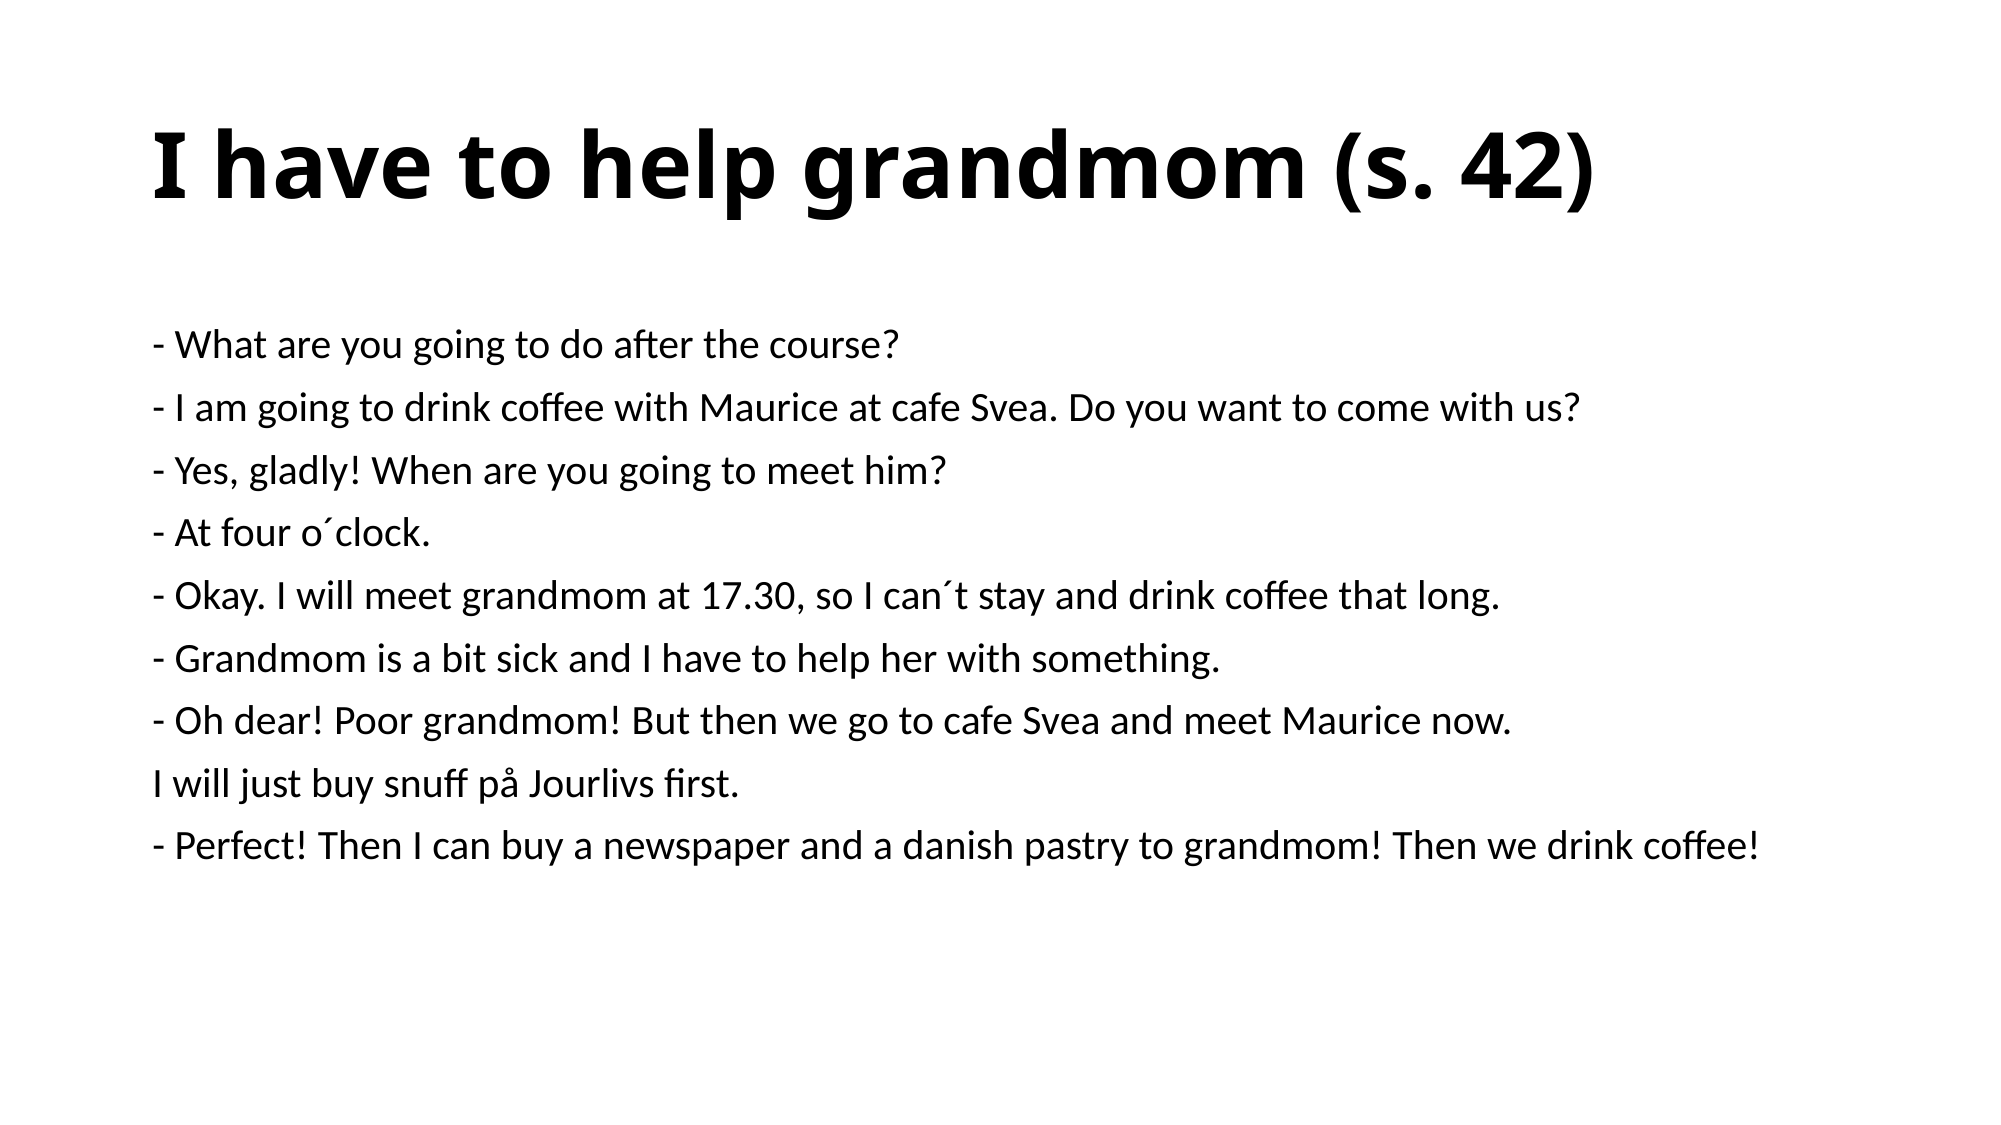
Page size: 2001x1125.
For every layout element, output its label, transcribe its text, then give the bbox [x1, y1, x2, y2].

title I have to help grandmom (s. 42) [137, 59, 1863, 278]
table_header - What are you going to do after the course? - I am going to drink coffee with Maurice at cafe Svea. Do you want to come with us? - Yes, gladly! When are you going to meet him? - At four o´clock. - Okay. I will meet grandmom at 17.30, so I can´t stay and drink coffee that long. - Grandmom is a bit sick and I have to help her with something. - Oh dear! Poor grandmom! But then we go to cafe Svea and meet Maurice now. I will just buy snuff på Jourlivs first. - Perfect! Then I can buy a newspaper and a danish pastry to grandmom! Then we drink coffee! [137, 299, 1862, 920]
